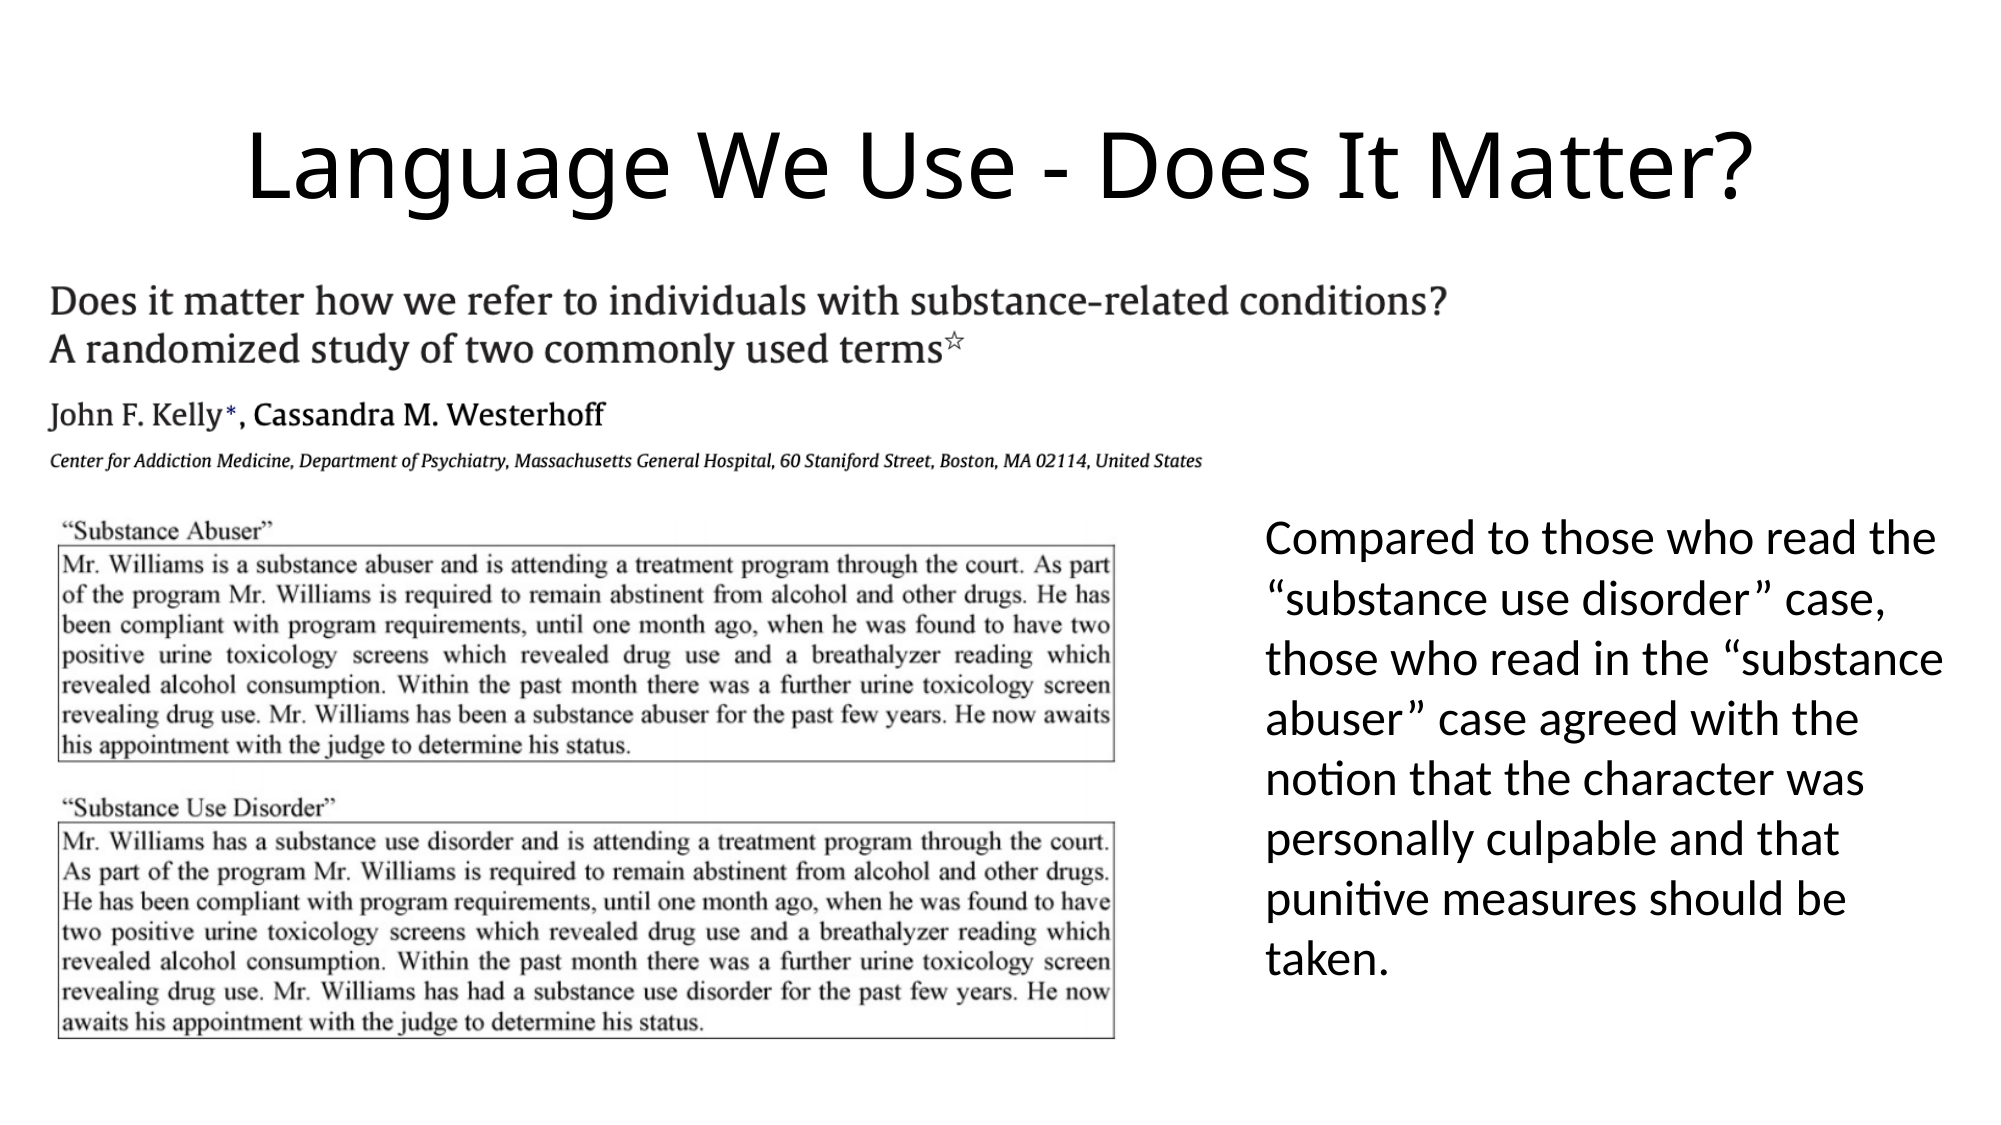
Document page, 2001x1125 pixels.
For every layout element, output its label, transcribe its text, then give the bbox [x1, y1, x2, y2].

title Language We Use - Does It Matter? [137, 59, 1863, 278]
picture [36, 494, 1137, 1066]
text_box Compared to those who read the “substance use disorder” case, those who read in the “substance abuser” case agreed with the notion that the character was personally culpable and that punitive measures should be taken. [1250, 497, 1963, 786]
picture [36, 277, 1456, 484]
